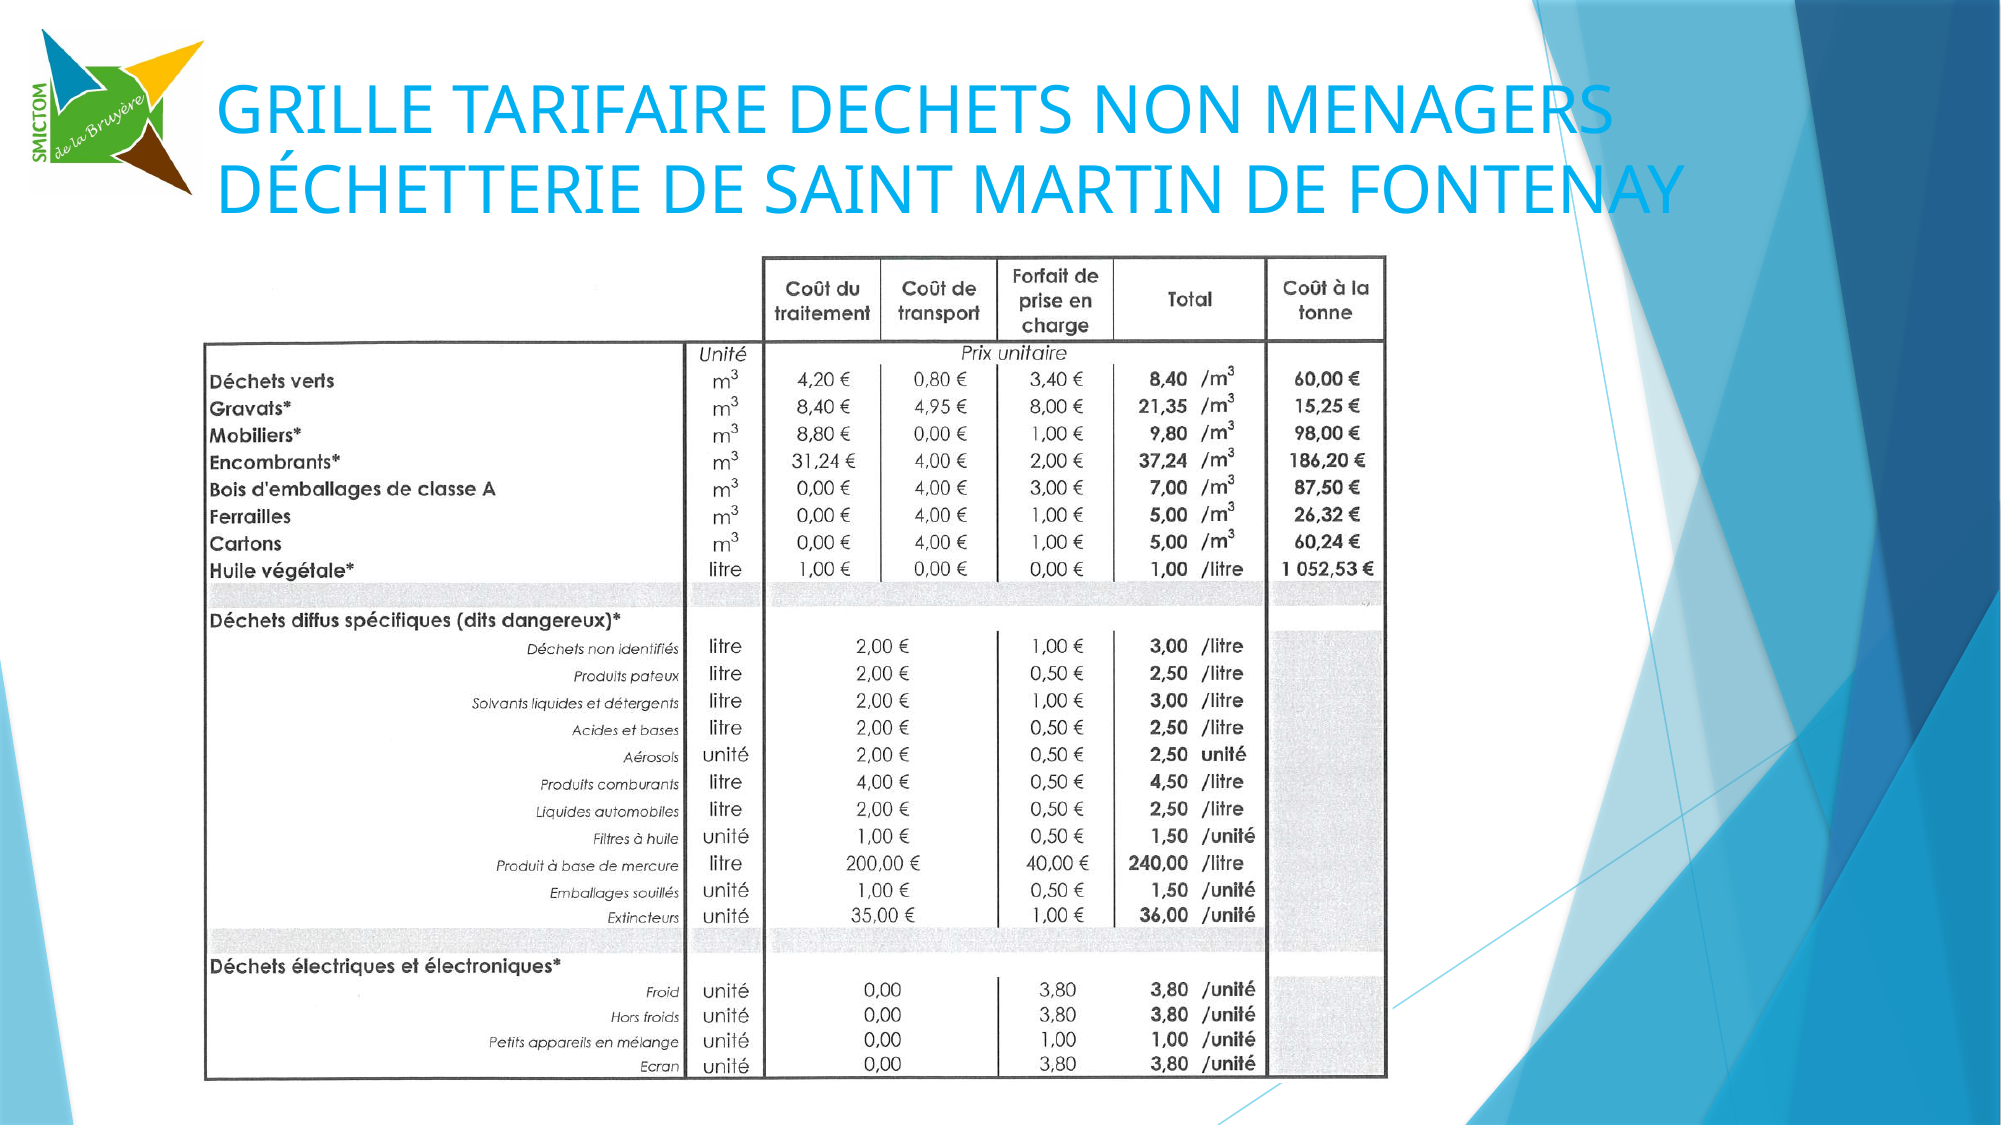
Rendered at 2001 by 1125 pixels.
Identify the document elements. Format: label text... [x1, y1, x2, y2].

picture [28, 28, 205, 201]
title GRILLE TARIFAIRE DECHETS NON MENAGERS DÉCHETTERIE DE SAINT MARTIN DE FONTENAY [200, 59, 1847, 276]
picture [200, 249, 1394, 1083]
